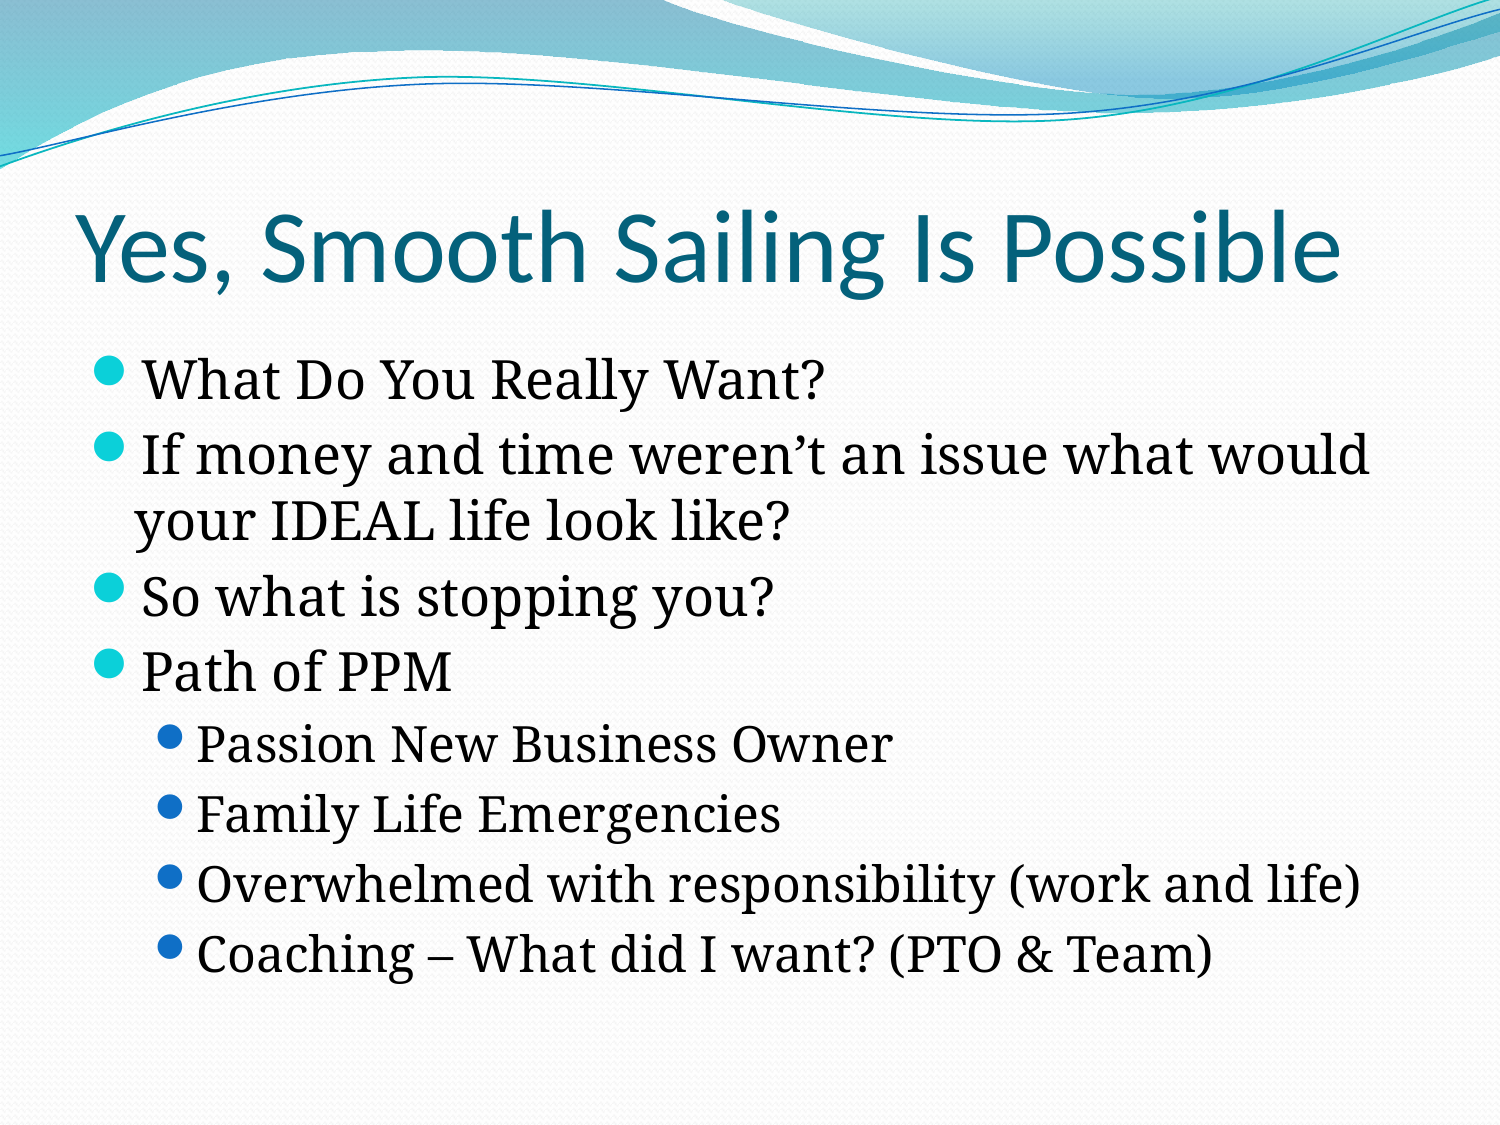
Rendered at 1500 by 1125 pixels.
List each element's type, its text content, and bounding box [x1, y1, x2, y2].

list What Do You Really Want? If money and time weren’t an issue what would your IDEAL life look like? So what is stopping you? Path of PPM Passion New Business Owner Family Life Emergencies Overwhelmed with responsibility (work and life) Coaching – What did I want? (PTO & Team) [75, 337, 1400, 1038]
title Yes, Smooth Sailing Is Possible [75, 115, 1425, 303]
